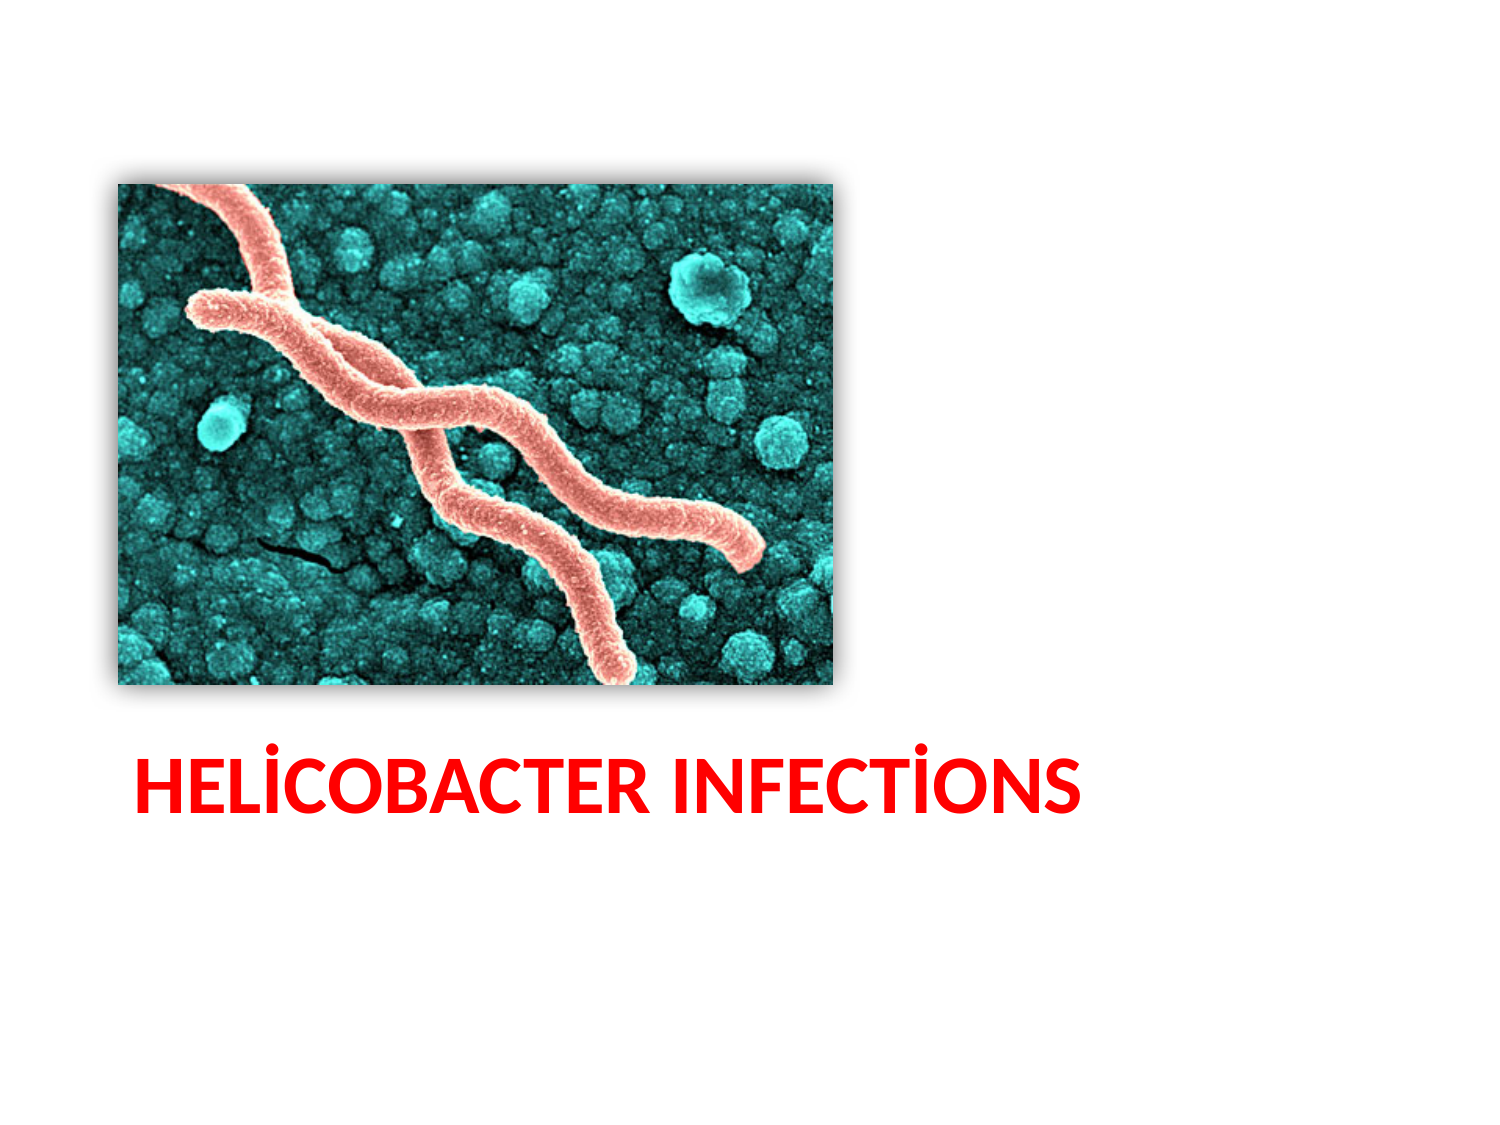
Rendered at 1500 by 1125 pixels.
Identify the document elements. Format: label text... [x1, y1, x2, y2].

title HELİCOBACTER Infections [118, 722, 1394, 947]
picture [118, 184, 833, 685]
